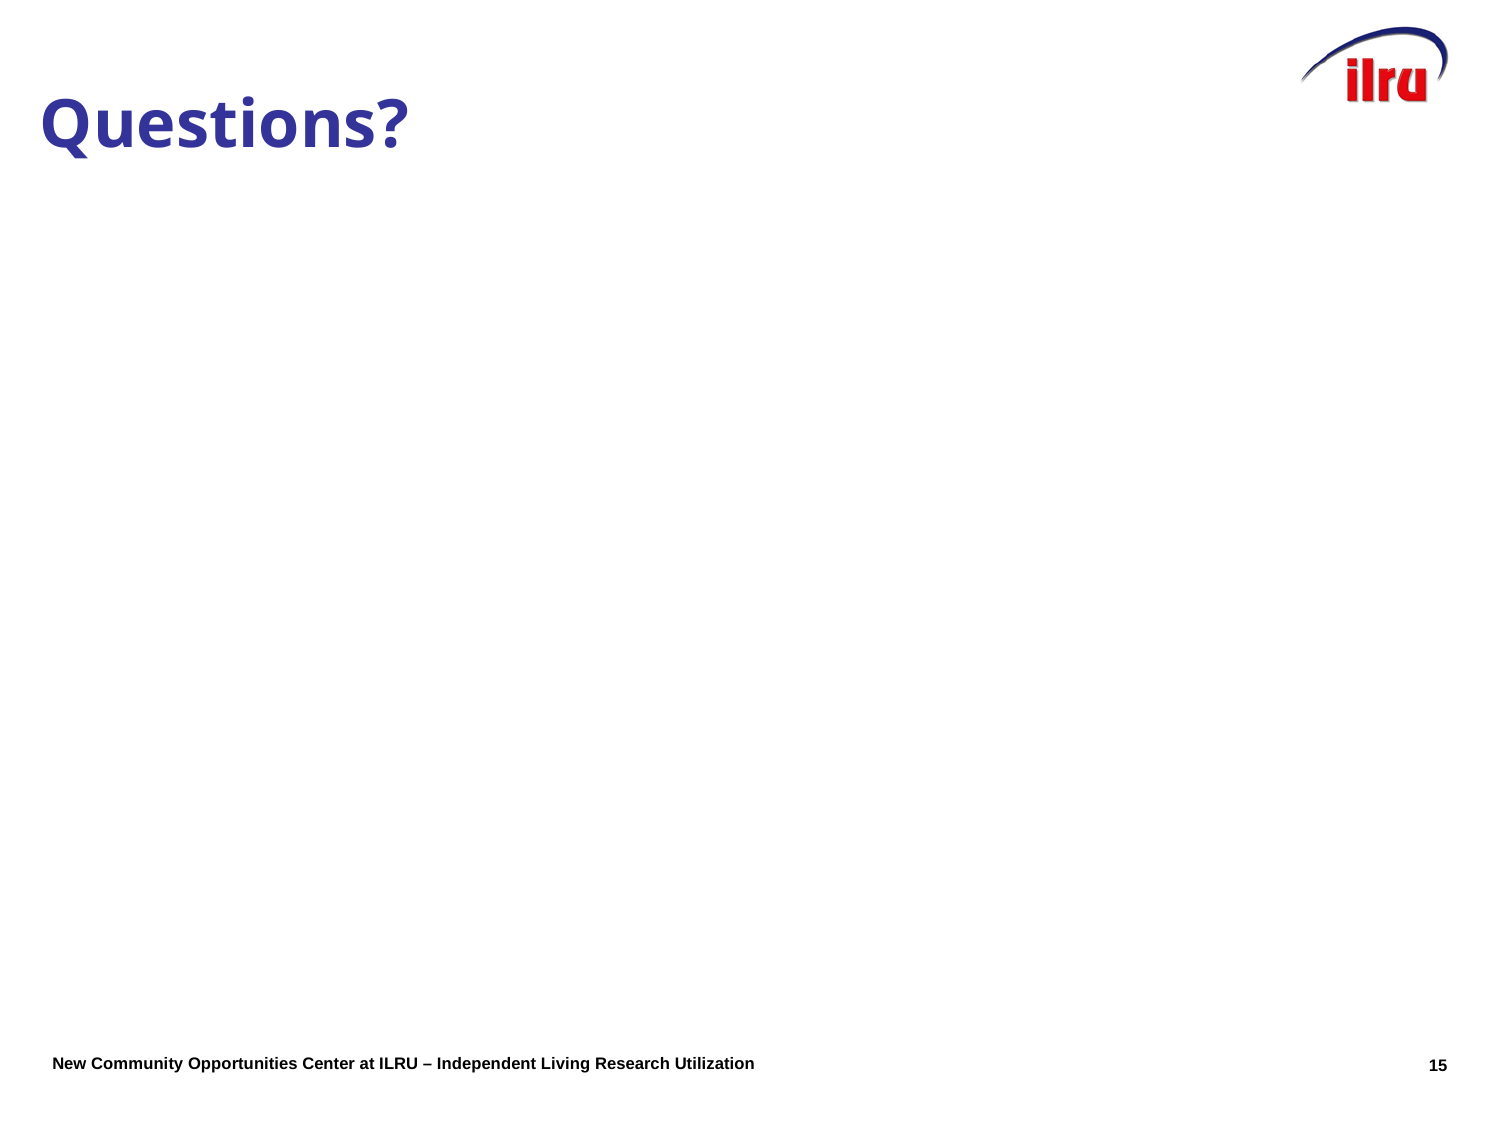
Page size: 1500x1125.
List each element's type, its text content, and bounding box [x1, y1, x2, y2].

slide_number 15 [1362, 1046, 1463, 1088]
picture [1299, 24, 1463, 103]
title Questions? [24, 62, 1300, 180]
